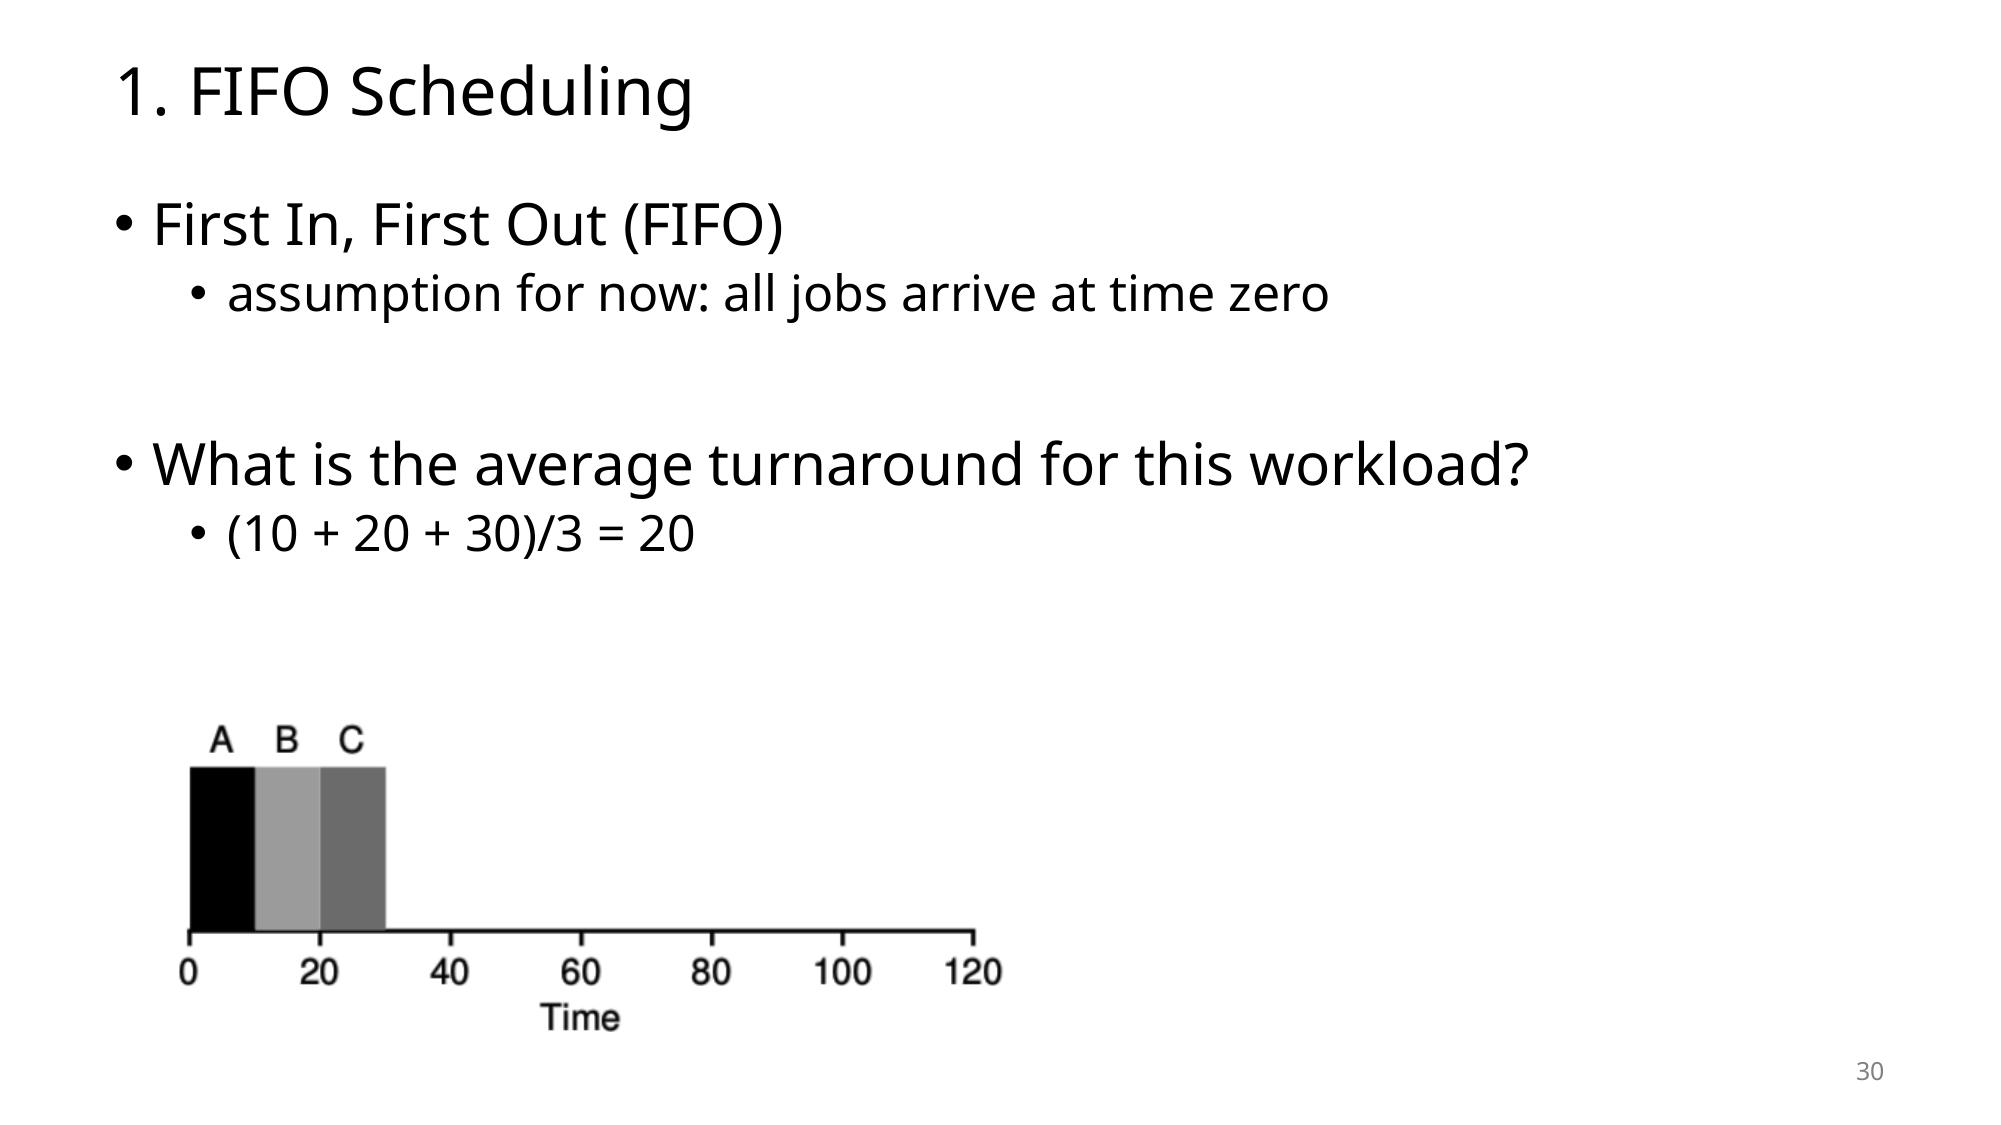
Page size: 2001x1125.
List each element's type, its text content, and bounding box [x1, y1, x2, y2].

picture [159, 701, 1030, 1050]
slide_number 30 [1749, 1042, 1900, 1103]
title 1. FIFO Scheduling [99, 37, 1900, 150]
list First In, First Out (FIFO) assumption for now: all jobs arrive at time zero What is the average turnaround for this workload? (10 + 20 + 30)/3 = 20 [99, 187, 1900, 702]
